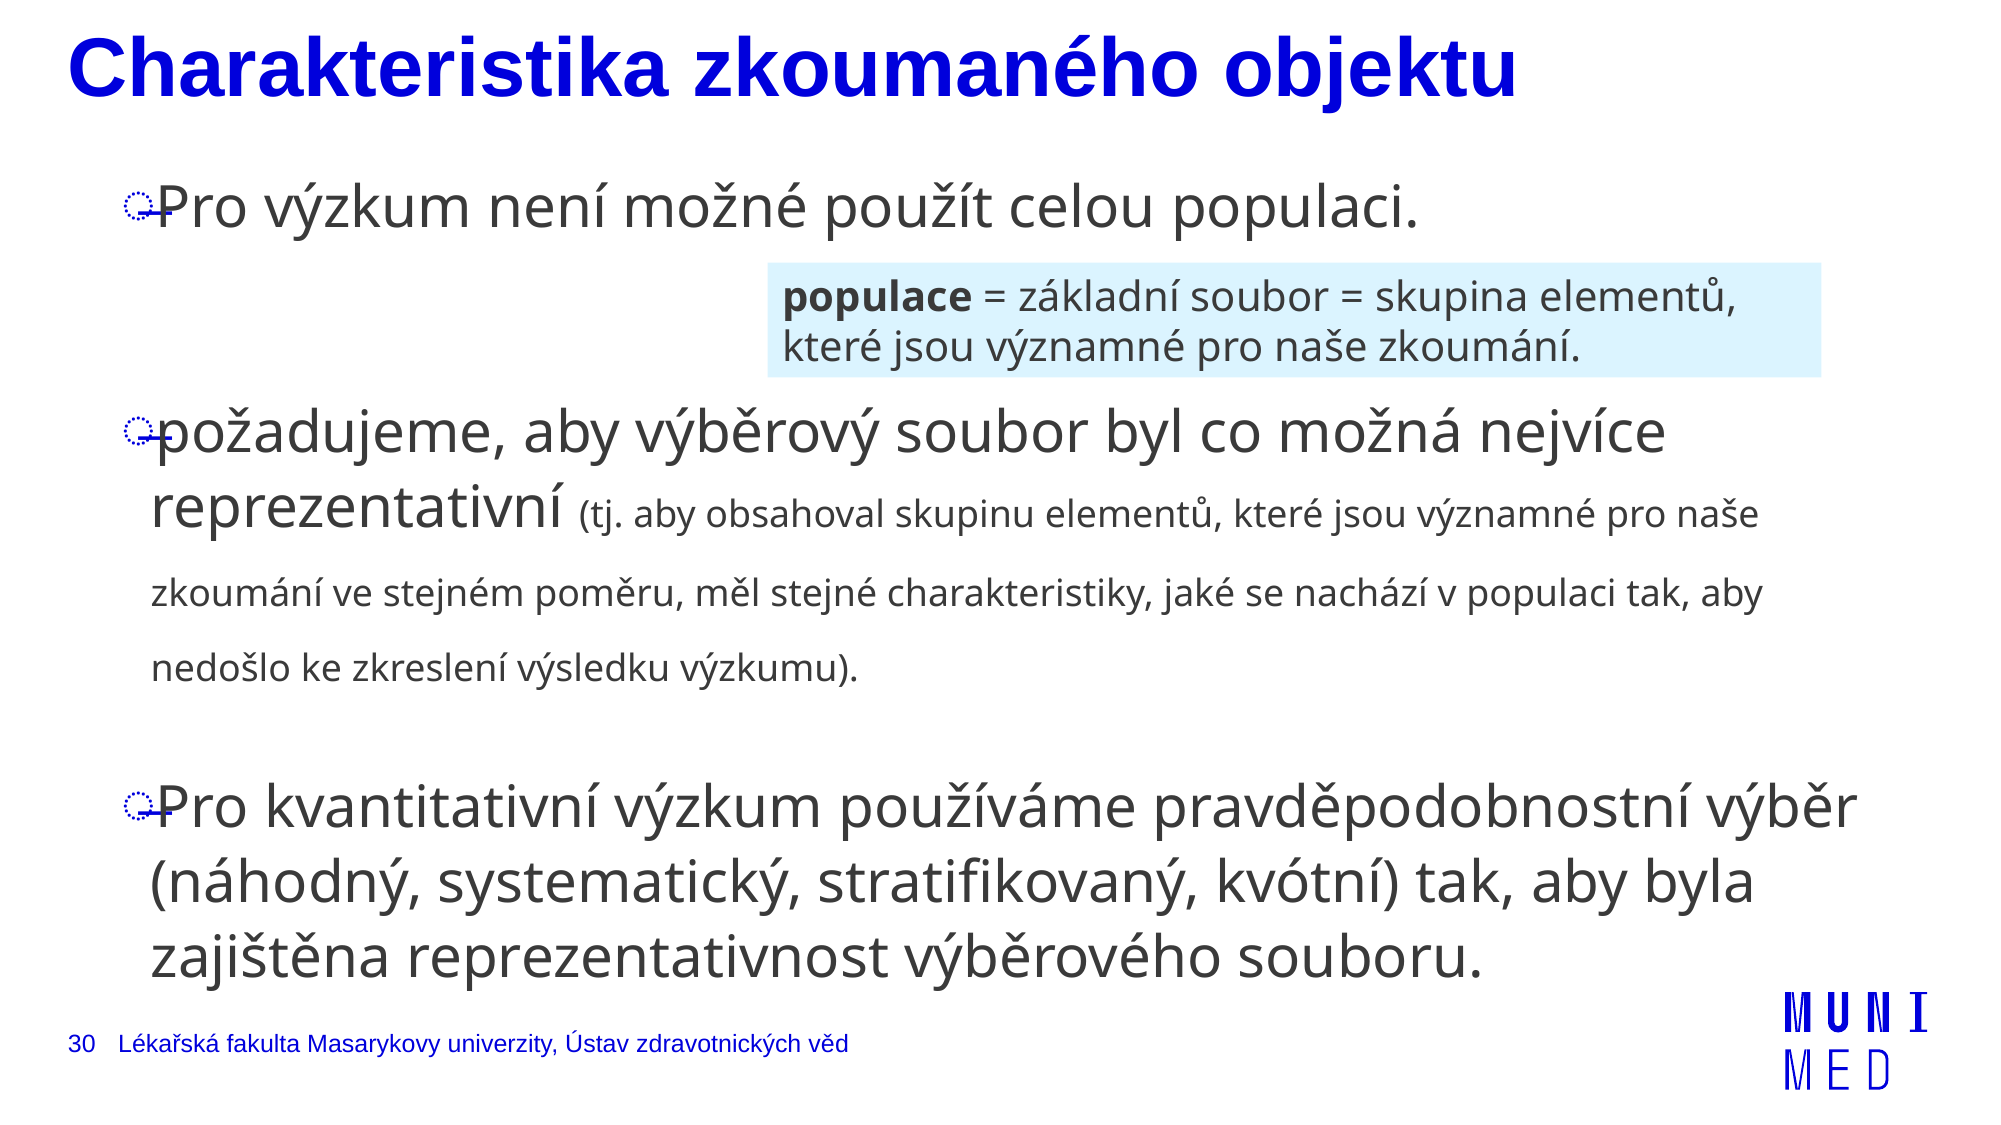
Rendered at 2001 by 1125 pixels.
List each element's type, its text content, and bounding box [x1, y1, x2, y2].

slide_number 30 [67, 1021, 110, 1063]
footer Lékařská fakulta Masarykovy univerzity, Ústav zdravotnických věd [118, 1021, 1418, 1063]
list Pro výzkum není možné použít celou populaci. požadujeme, aby výběrový soubor byl co možná nejvíce reprezentativní (tj. aby obsahoval skupinu elementů, které jsou významné pro naše zkoumání ve stejném poměru, měl stejné charakteristiky, jaké se nachází v populaci tak, aby nedošlo ke zkreslení výsledku výzkumu). Pro kvantitativní výzkum používáme pravděpodobnostní výběr (náhodný, systematický, stratifikovaný, kvótní) tak, aby byla zajištěna reprezentativnost výběrového souboru. [109, 163, 1874, 992]
text_box populace = základní soubor = skupina elementů, které jsou významné pro naše zkoumání. [767, 262, 1822, 378]
title Charakteristika zkoumaného objektu [67, 29, 1832, 104]
